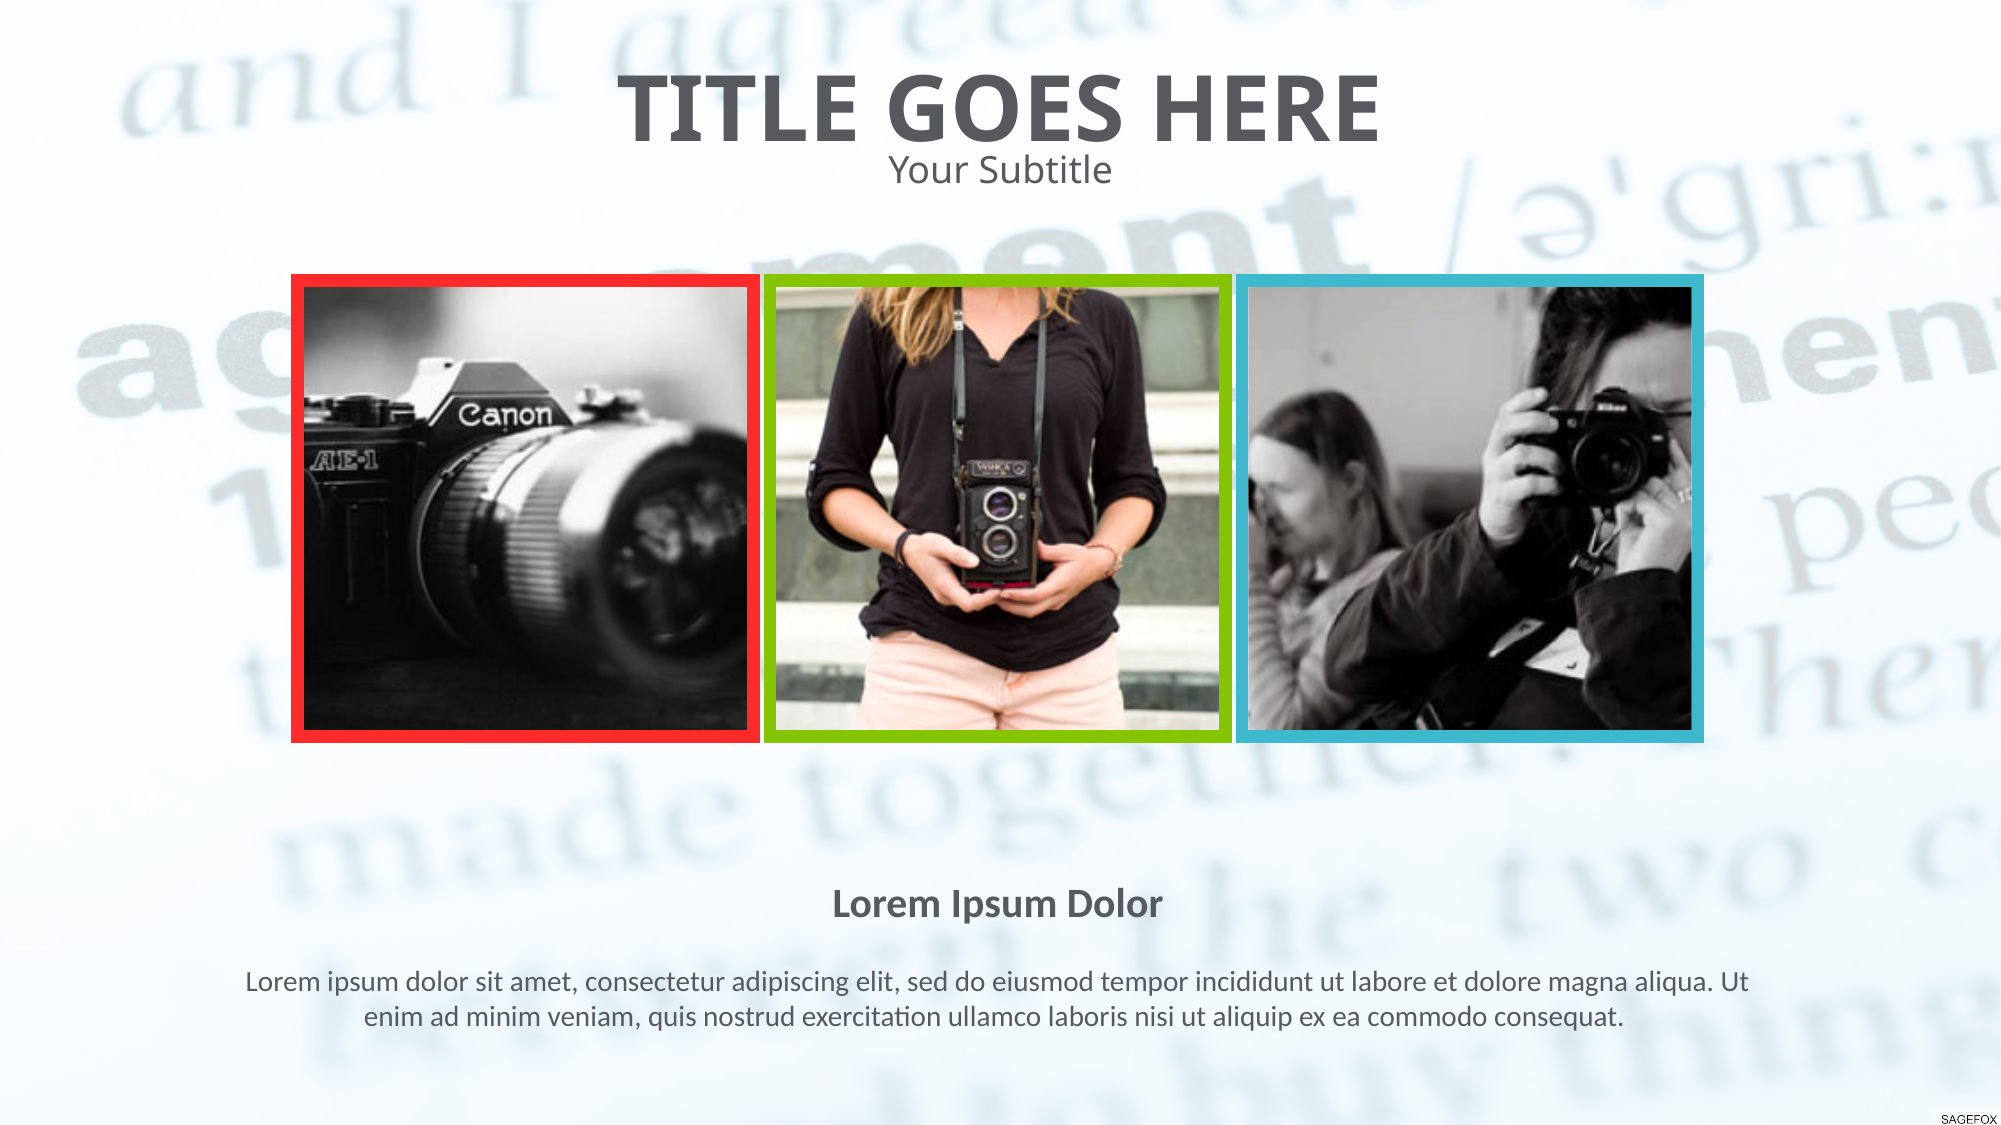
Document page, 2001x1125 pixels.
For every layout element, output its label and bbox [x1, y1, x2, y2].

picture [1938, 1114, 1999, 1125]
text_box [548, 42, 1452, 199]
picture [303, 286, 748, 731]
picture [1248, 286, 1692, 731]
text_box [227, 868, 1769, 1041]
picture [776, 286, 1220, 731]
